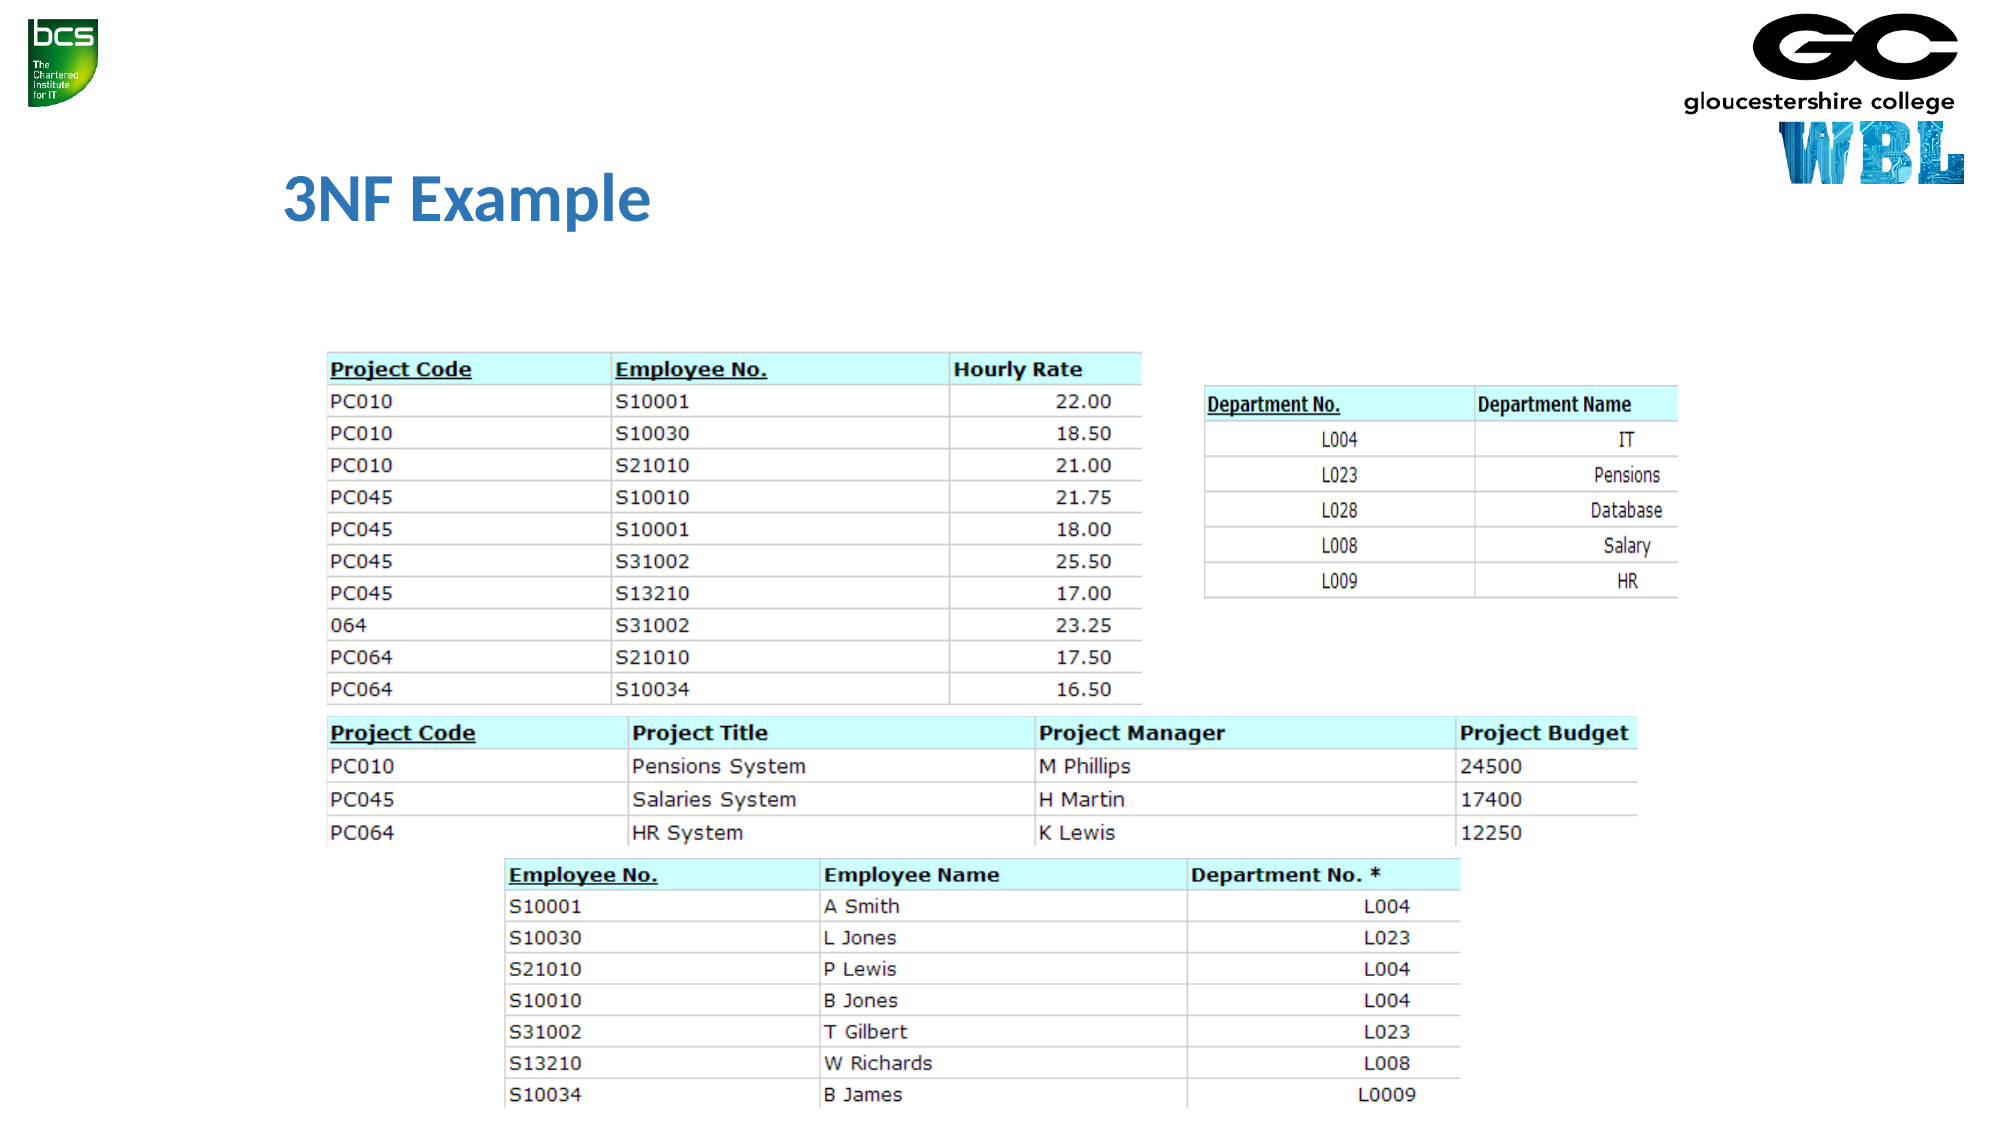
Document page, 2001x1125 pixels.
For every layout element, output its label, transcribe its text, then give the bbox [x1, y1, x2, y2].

picture [326, 715, 1638, 846]
title 3NF Example [267, 125, 1618, 273]
picture [1674, 5, 1964, 184]
picture [1950, 163, 1959, 172]
picture [1203, 385, 1678, 601]
picture [503, 858, 1461, 1108]
picture [28, 19, 98, 107]
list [326, 349, 1142, 705]
